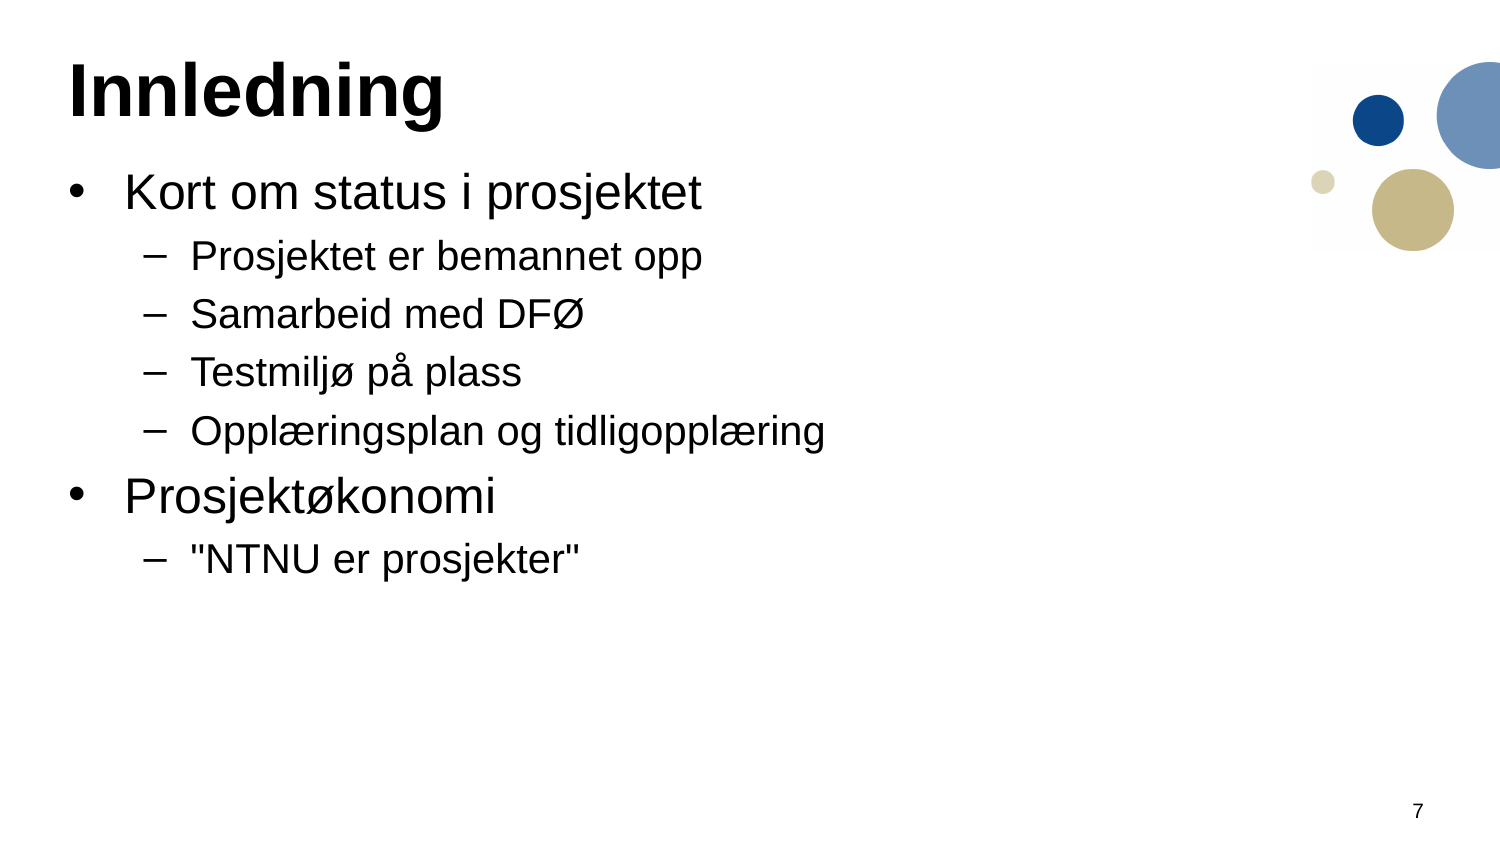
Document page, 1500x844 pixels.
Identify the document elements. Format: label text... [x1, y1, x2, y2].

picture [1311, 62, 1500, 251]
title Innledning [53, 33, 1429, 140]
list Kort om status i prosjektet Prosjektet er bemannet opp Samarbeid med DFØ Testmiljø på plass Opplæringsplan og tidligopplæring Prosjektøkonomi "NTNU er prosjekter" [53, 152, 1429, 754]
